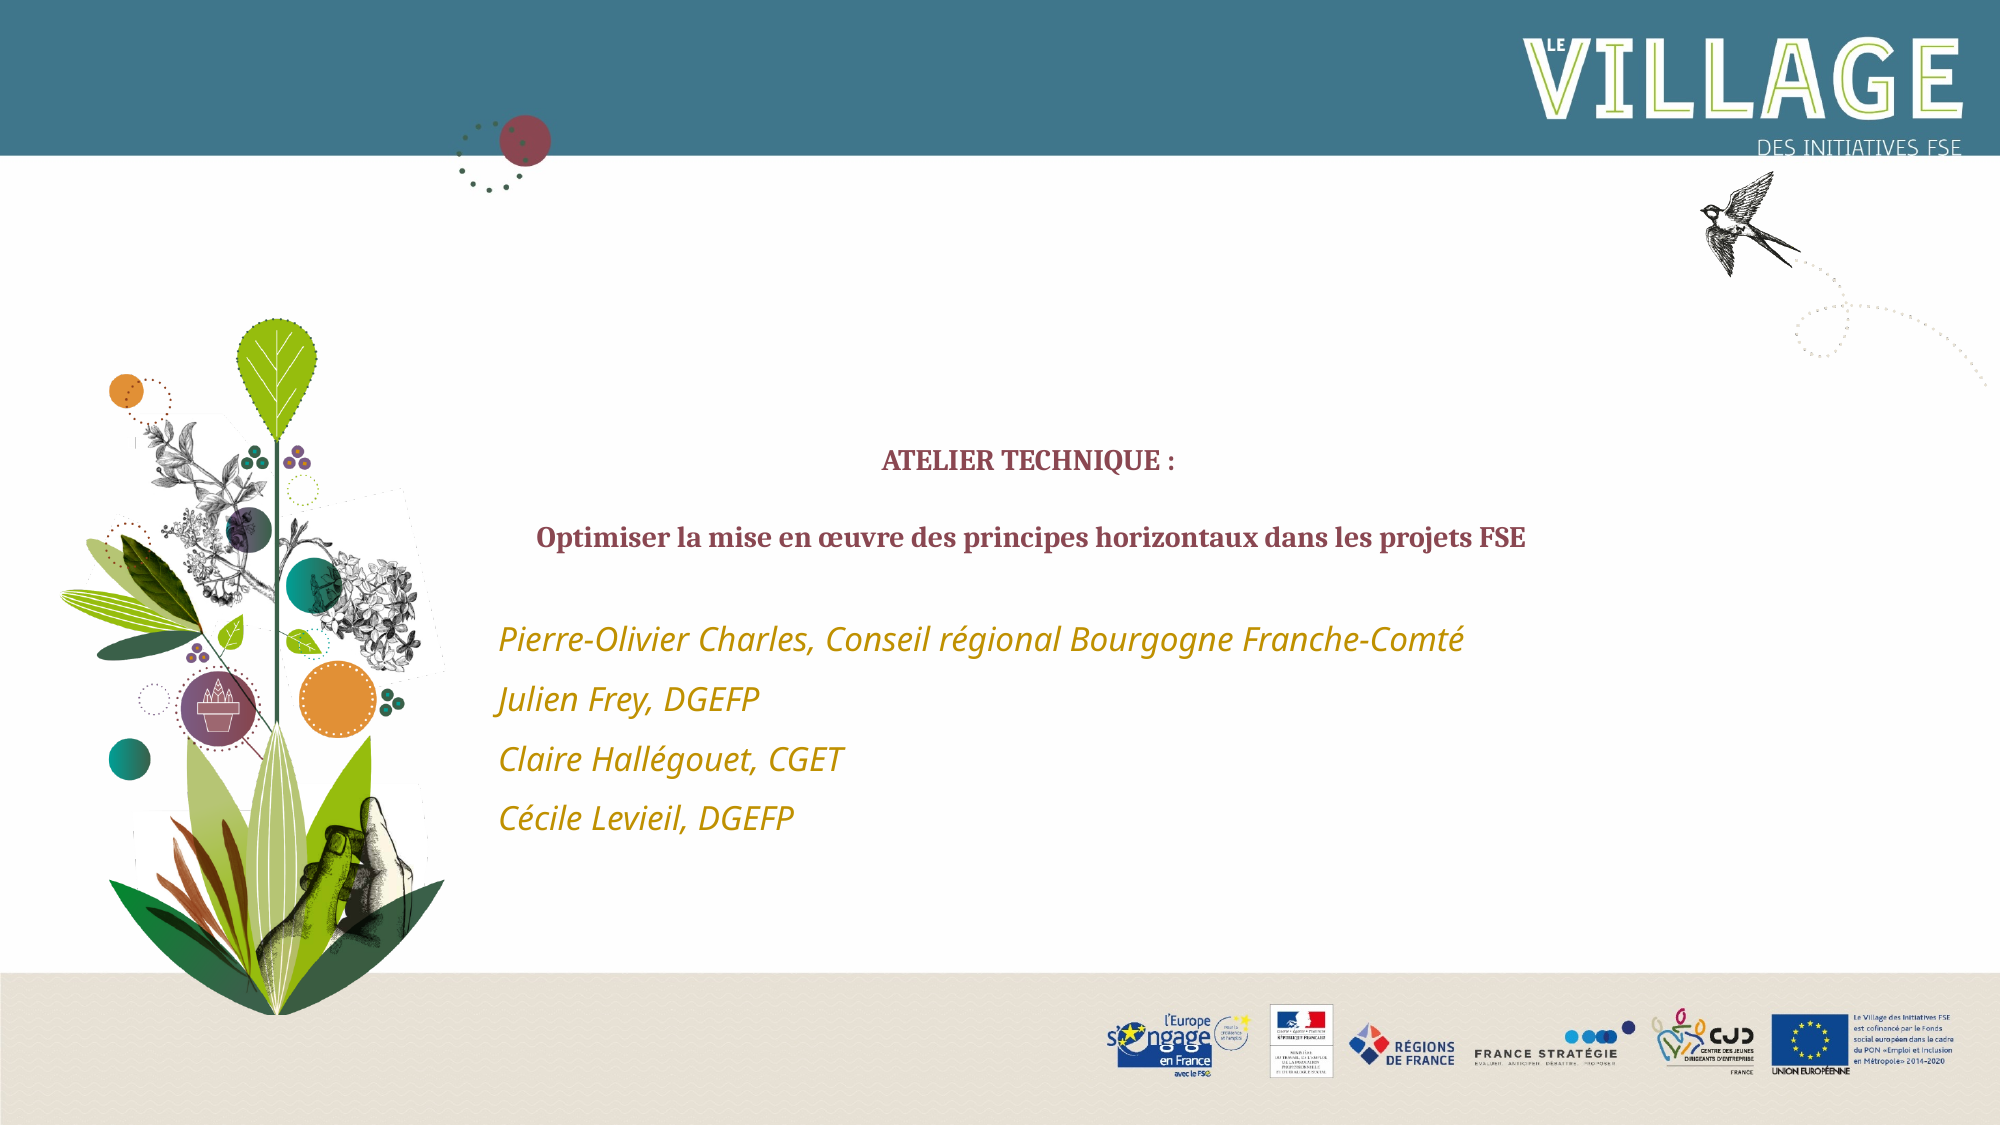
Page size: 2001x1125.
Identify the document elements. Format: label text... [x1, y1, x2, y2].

subtitle Pierre-Olivier Charles, Conseil régional Bourgogne Franche-Comté Julien Frey, DGEFP Claire Hallégouet, CGET Cécile Levieil, DGEFP [483, 590, 1750, 863]
picture [0, 0, 2000, 1125]
title ATELIER TECHNIQUE : Optimiser la mise en œuvre des principes horizontaux dans les projets FSE [313, 184, 1750, 576]
